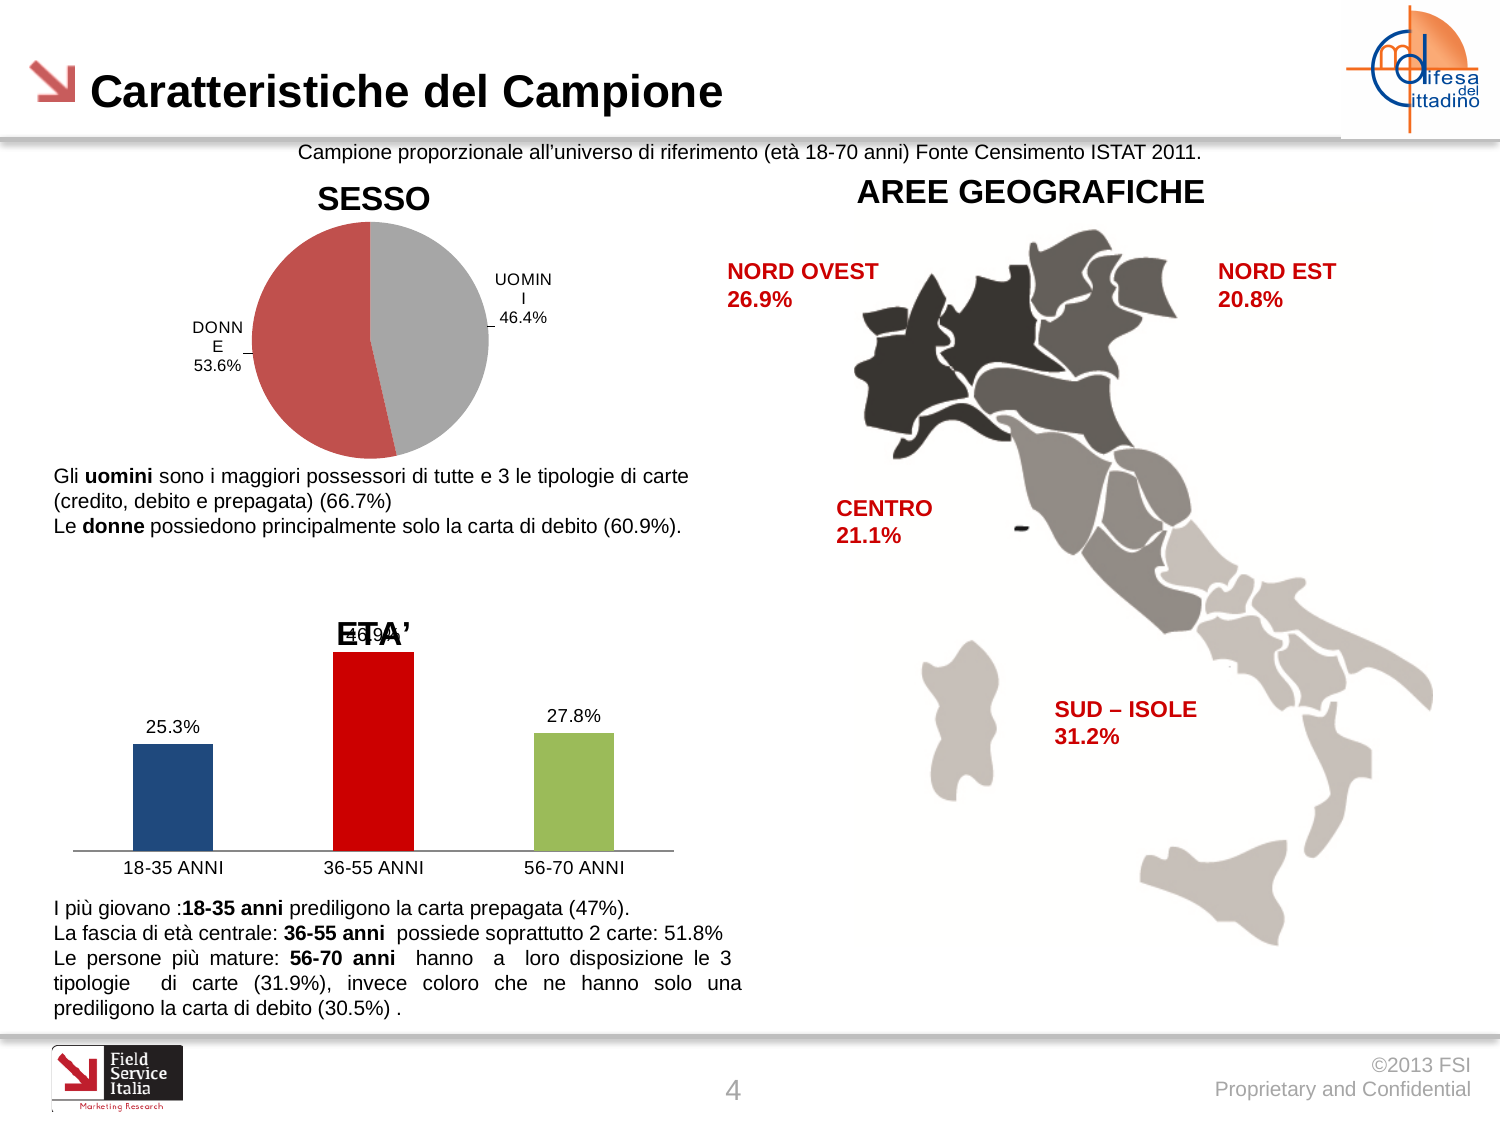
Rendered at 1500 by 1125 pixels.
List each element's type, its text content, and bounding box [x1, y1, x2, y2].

text_box Gli uomini sono i maggiori possessori di tutte e 3 le tipologie di carte (credito, debito e prepagata) (66.7%) Le donne possiedono principalmente solo la carta di debito (60.9%). [38, 455, 704, 546]
text_box AREE GEOGRAFICHE [841, 171, 1268, 200]
chart [62, 591, 685, 888]
title Caratteristiche del Campione [75, 45, 1336, 133]
text_box I più giovano :18-35 anni prediligono la carta prepagata (47%). La fascia di età centrale: 36-55 anni possiede soprattutto 2 carte: 51.8% Le persone più mature: 56-70 anni hanno a loro disposizione le 3 tipologie di carte (31.9%), invece coloro che ne hanno solo una prediligono la carta di debito (30.5%) . [38, 887, 757, 1027]
slide_number 4 [1119, 1023, 1470, 1102]
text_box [712, 202, 1434, 947]
picture [1341, 0, 1500, 140]
chart [182, 156, 565, 471]
text_box Campione proporzionale all’universo di riferimento (età 18-70 anni) Fonte Censimento ISTAT 2011. [0, 131, 1500, 171]
